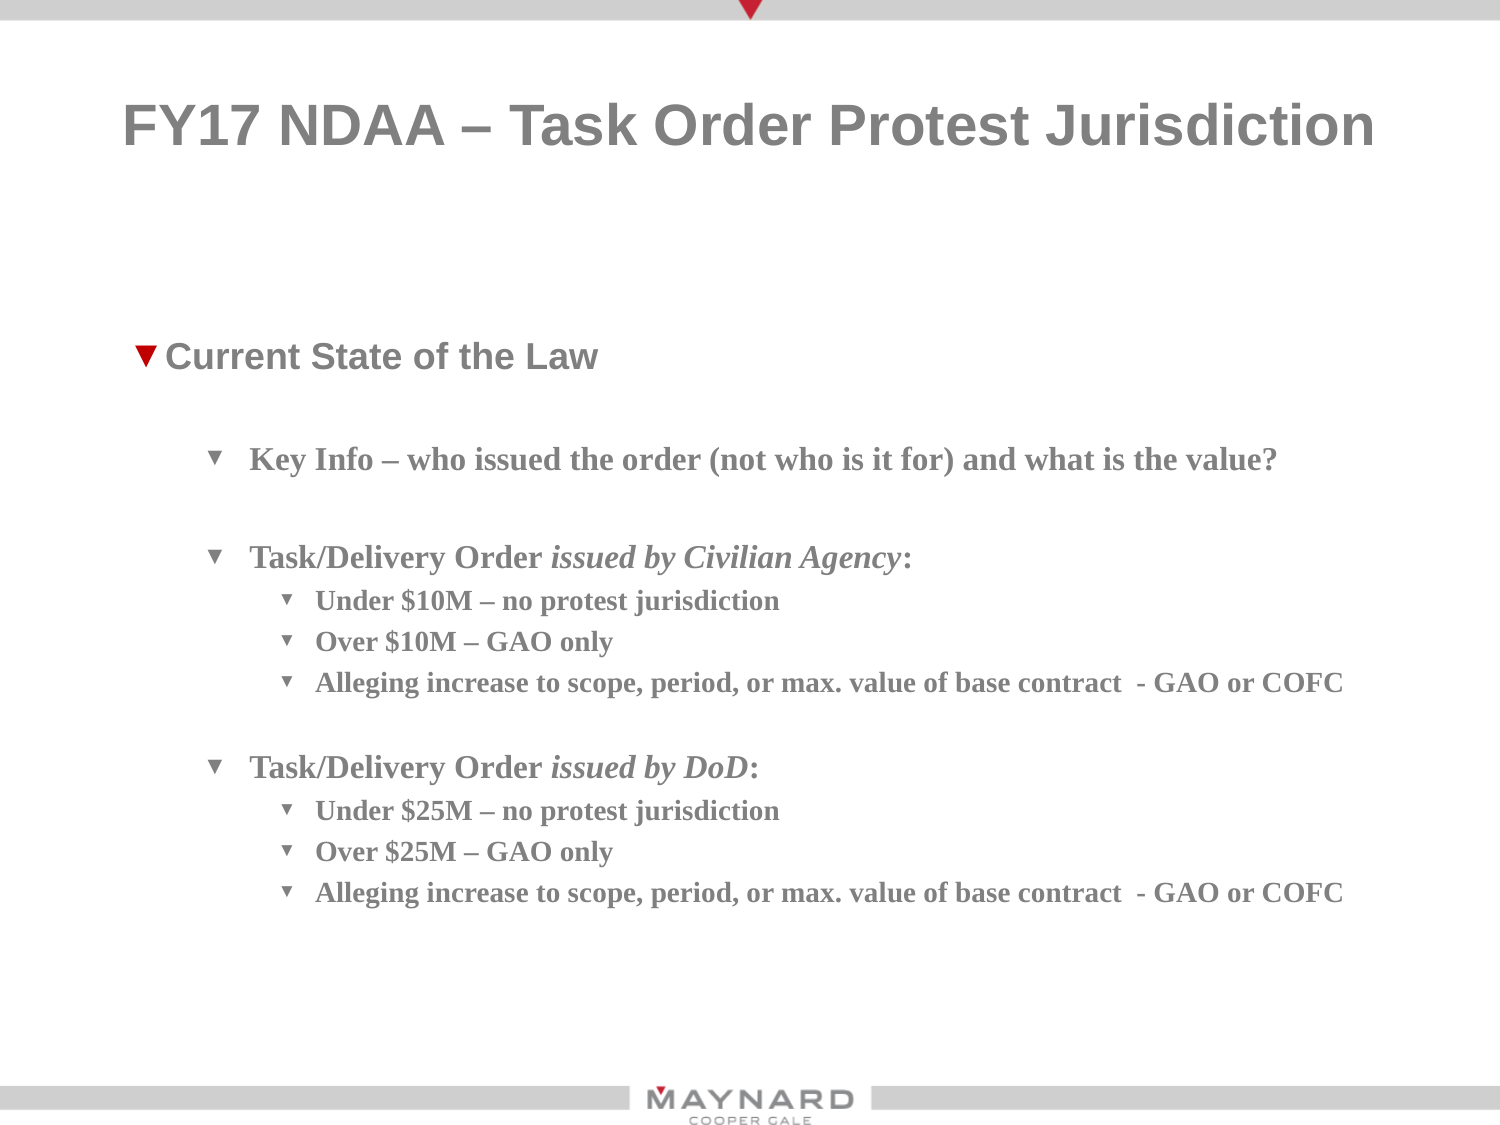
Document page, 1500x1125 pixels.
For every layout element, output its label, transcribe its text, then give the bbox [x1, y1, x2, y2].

picture [0, 0, 1500, 1125]
list Current State of the Law Key Info – who issued the order (not who is it for) and what is the value? Task/Delivery Order issued by Civilian Agency: Under $10M – no protest jurisdiction Over $10M – GAO only Alleging increase to scope, period, or max. value of base contract - GAO or COFC Task/Delivery Order issued by DoD: Under $25M – no protest jurisdiction Over $25M – GAO only Alleging increase to scope, period, or max. value of base contract - GAO or COFC [112, 324, 1388, 1000]
title FY17 NDAA – Task Order Protest Jurisdiction [112, 87, 1388, 275]
